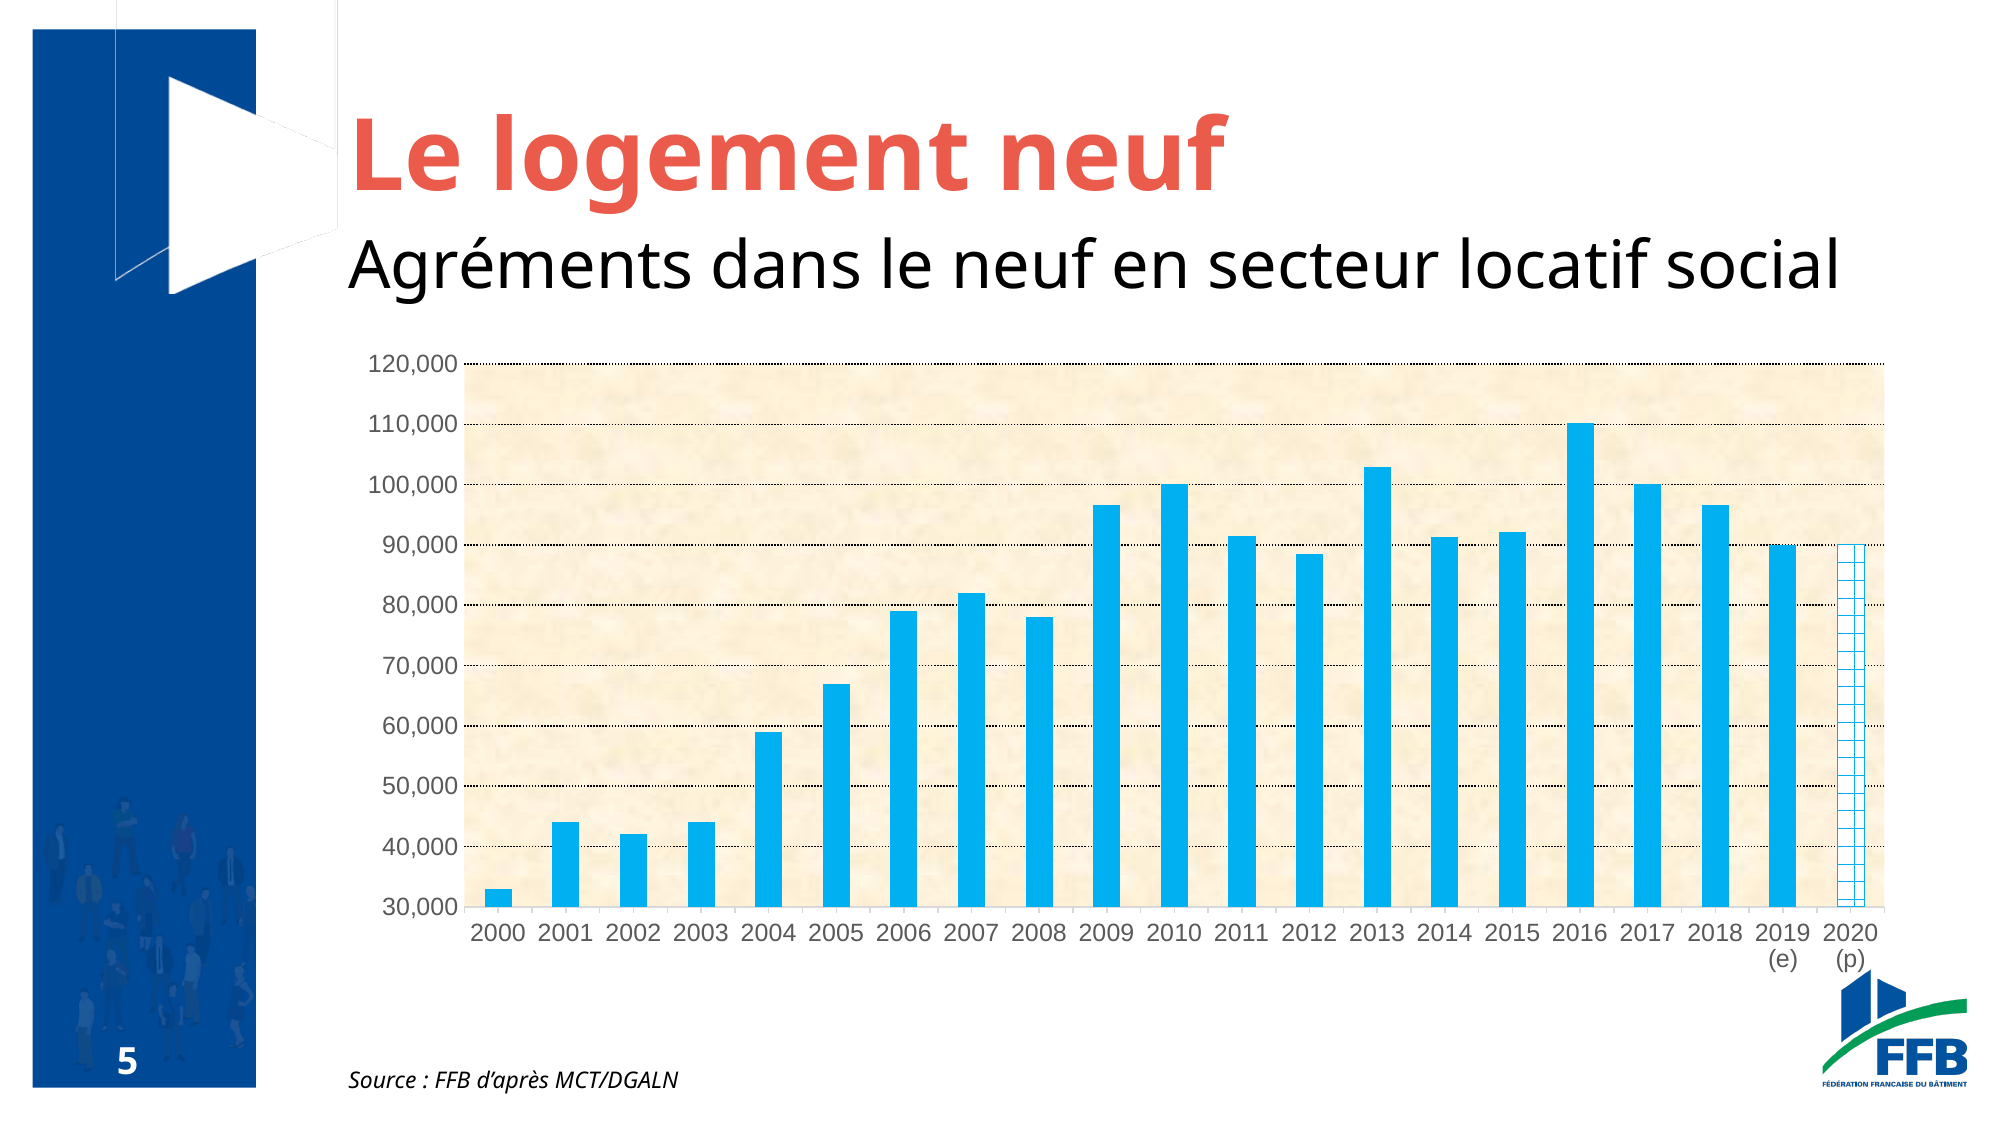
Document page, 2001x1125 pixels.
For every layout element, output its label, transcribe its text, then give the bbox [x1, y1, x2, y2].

chart [333, 327, 1934, 1040]
list Le logement neuf [333, 97, 1934, 223]
list Source : FFB d’après MCT/DGALN [333, 1061, 917, 1098]
list Agréments dans le neuf en secteur locatif social [333, 223, 1934, 299]
